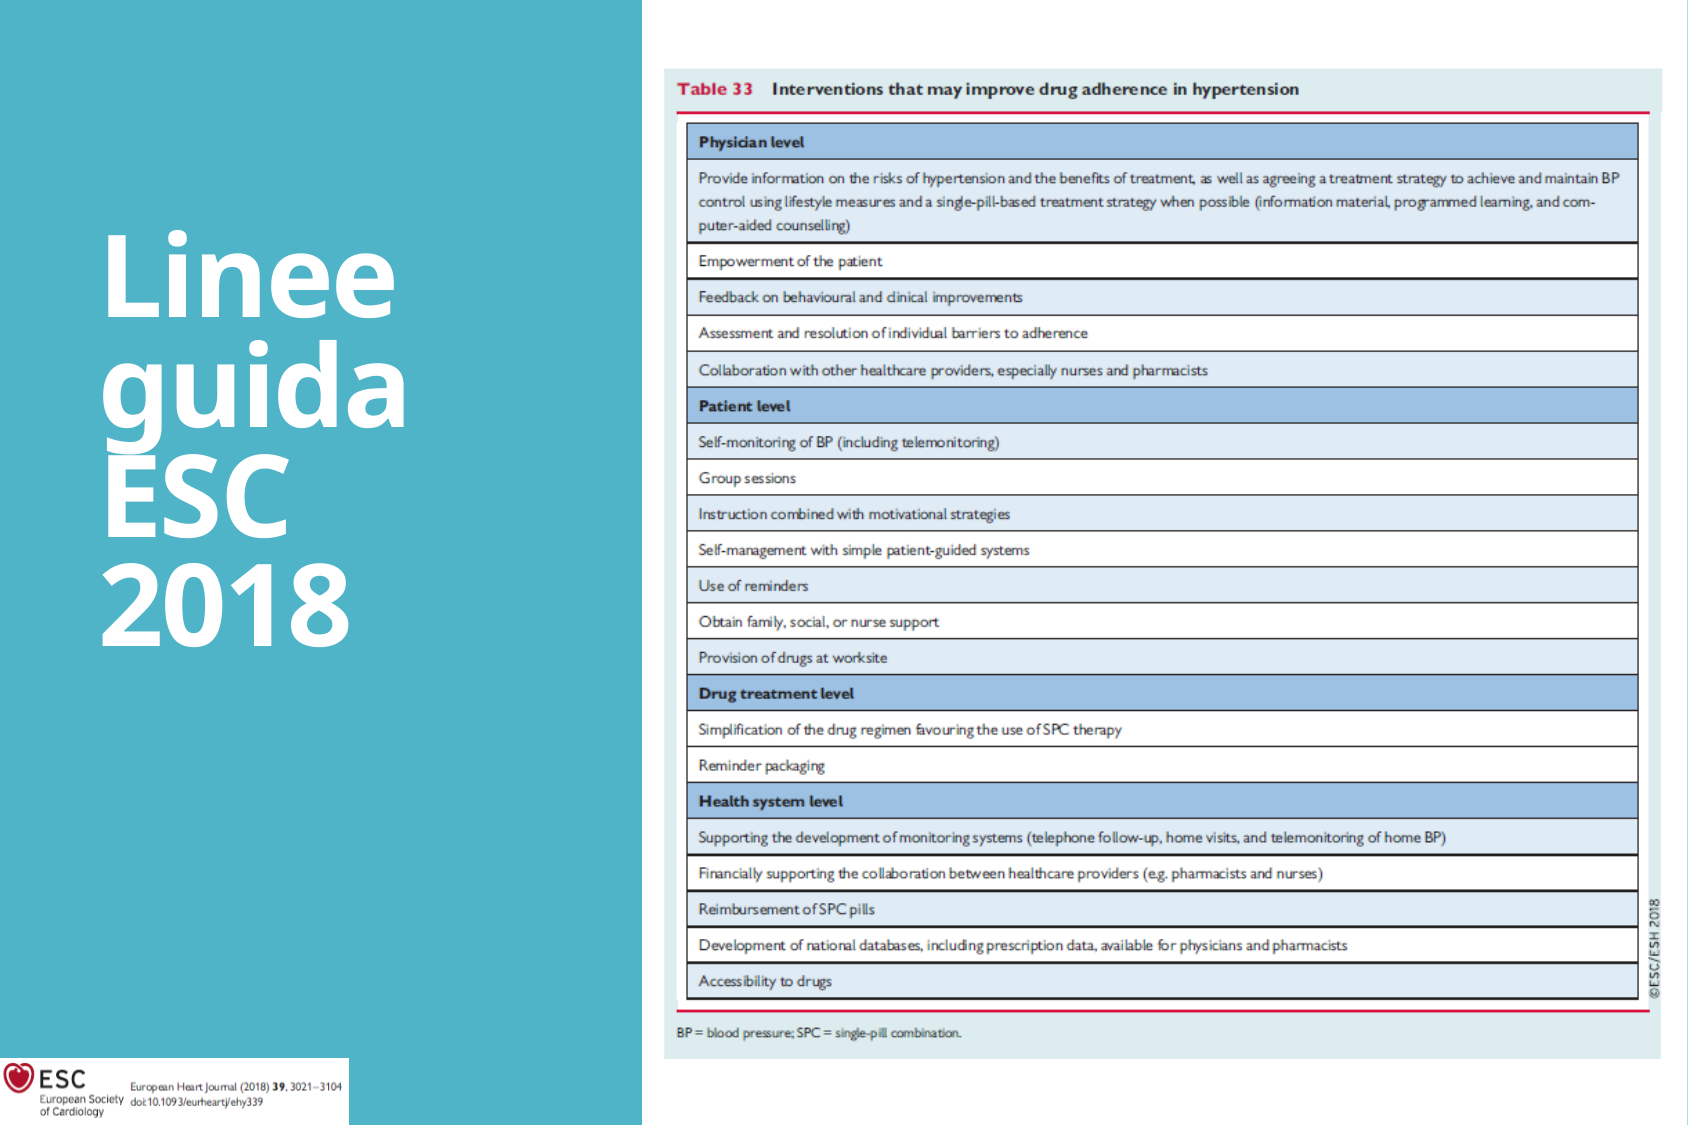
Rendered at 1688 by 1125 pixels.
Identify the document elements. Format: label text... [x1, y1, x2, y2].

picture [0, 1058, 350, 1125]
title Linee guida ESC 2018 [83, 126, 564, 677]
text_box [641, 0, 1688, 1125]
text_box [0, 0, 641, 1125]
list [662, 65, 1667, 1059]
